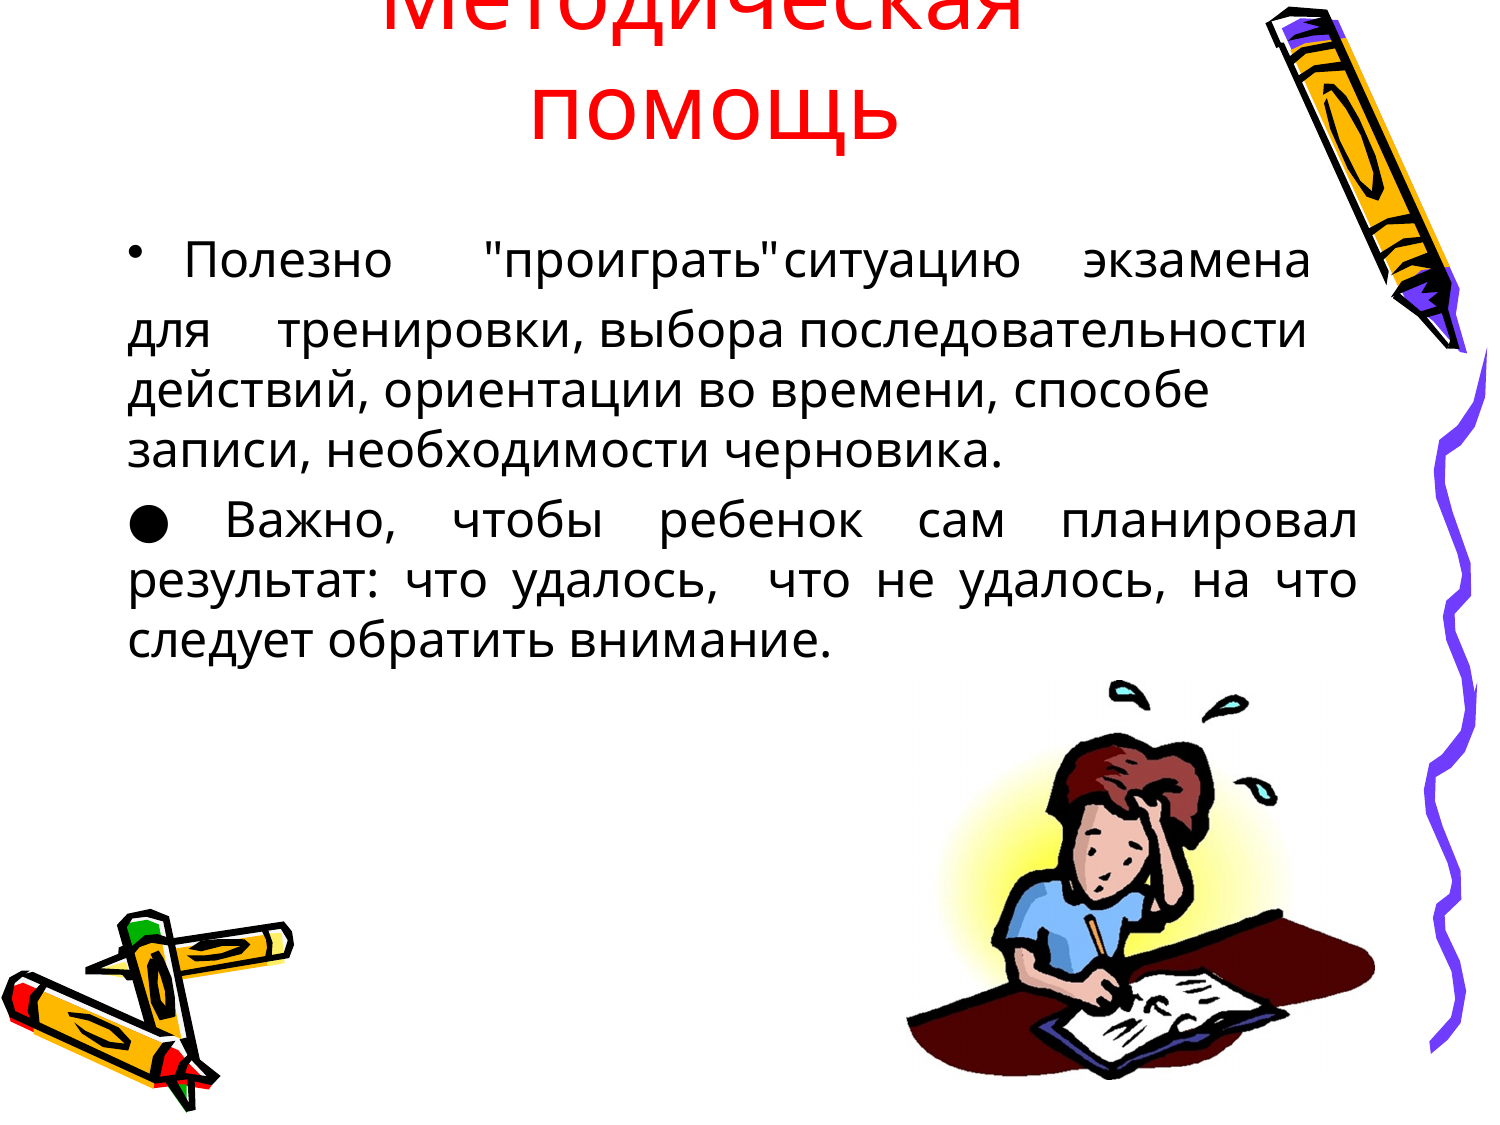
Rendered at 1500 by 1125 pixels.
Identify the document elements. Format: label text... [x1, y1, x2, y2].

title Методическая помощь [171, 125, 1258, 219]
list Полезно "проиграть" ситуацию экзамена для тренировки, выбора последовательности действий, ориентации во времени, способе записи, необходимости черновика. ● Важно, чтобы ребенок сам планировал результат: что удалось, что не удалось, на что следует обратить внимание. [112, 219, 1375, 900]
picture [906, 680, 1376, 1081]
